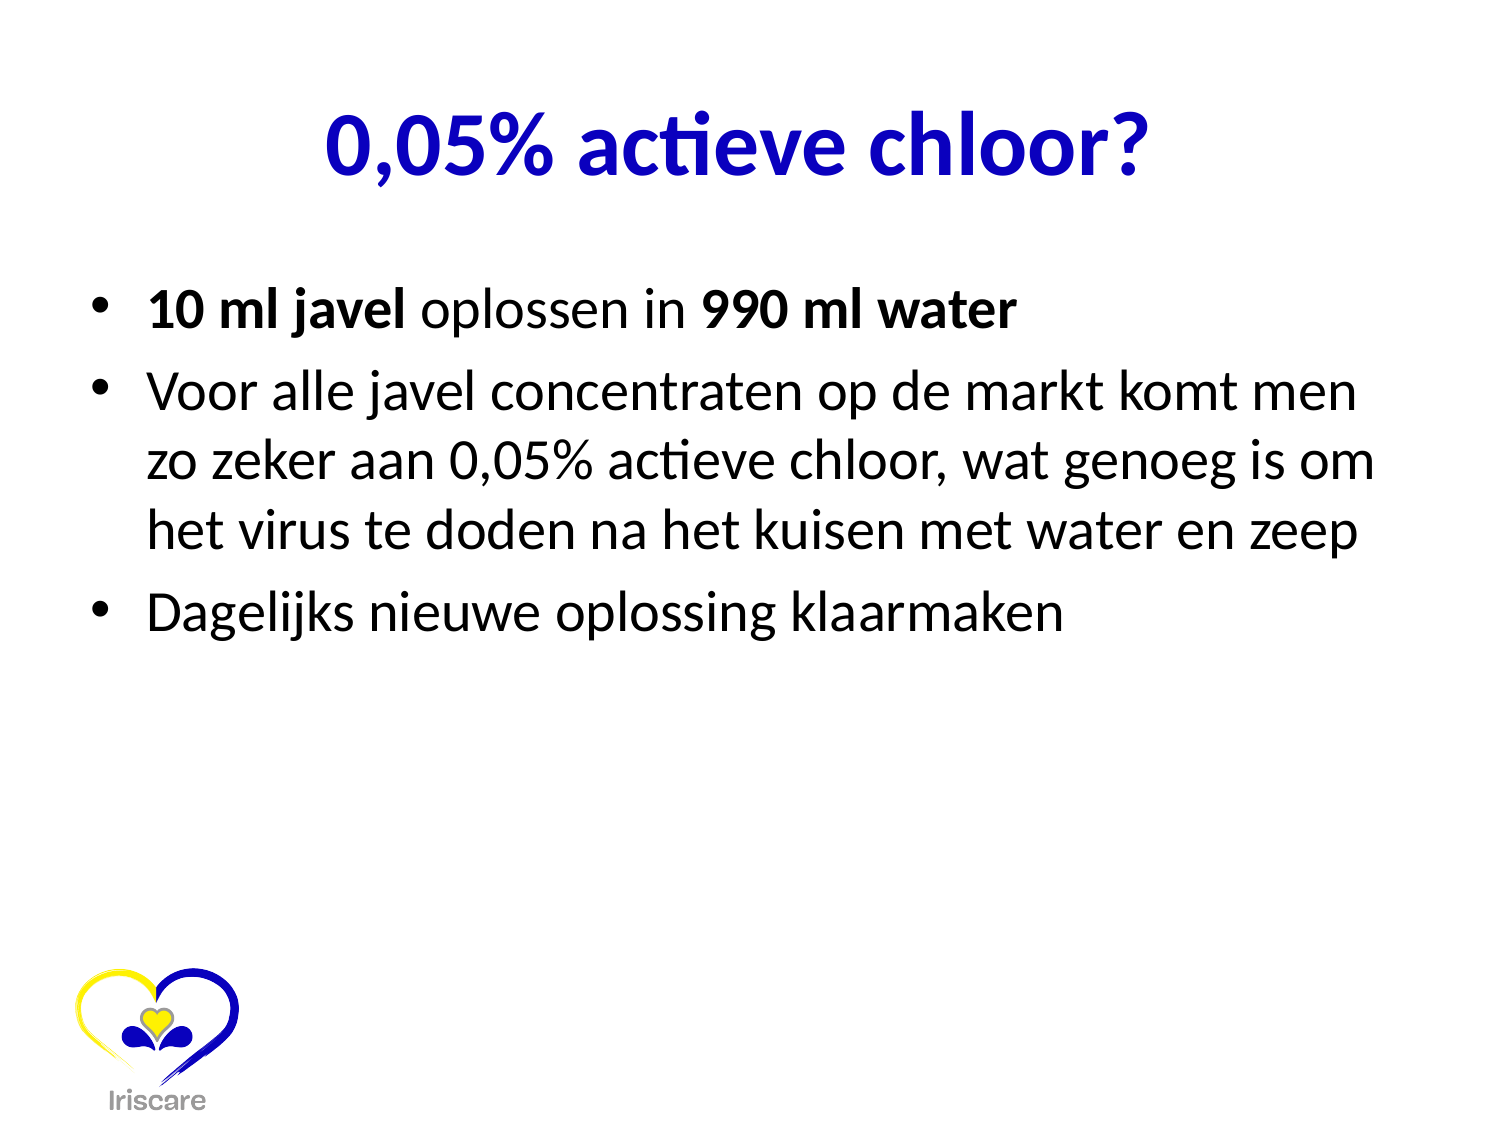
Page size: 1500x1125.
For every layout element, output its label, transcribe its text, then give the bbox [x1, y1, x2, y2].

picture [75, 1005, 239, 1117]
title 0,05% actieve chloor? [75, 45, 1425, 233]
list 10 ml javel oplossen in 990 ml water Voor alle javel concentraten op de markt komt men zo zeker aan 0,05% actieve chloor, wat genoeg is om het virus te doden na het kuisen met water en zeep Dagelijks nieuwe oplossing klaarmaken [75, 262, 1425, 1005]
